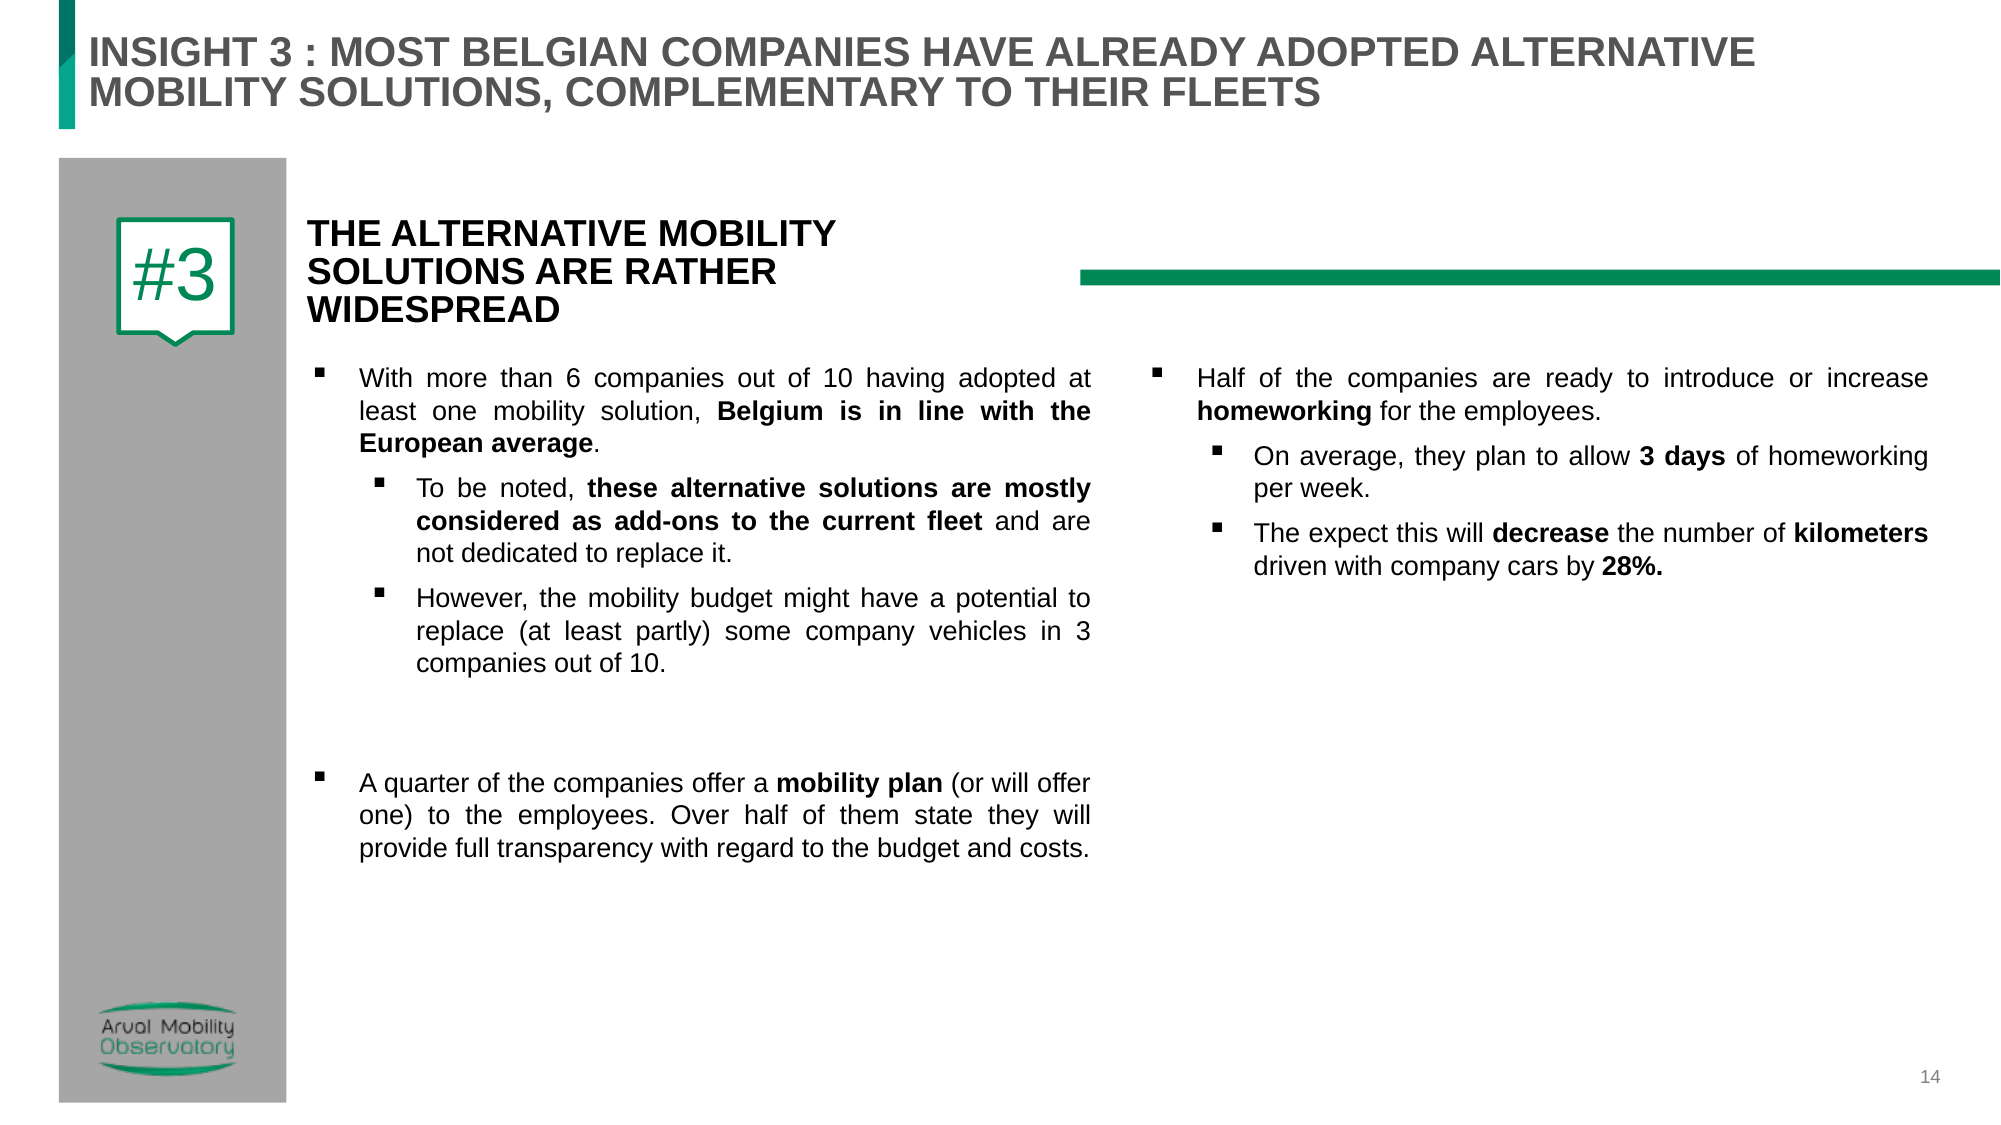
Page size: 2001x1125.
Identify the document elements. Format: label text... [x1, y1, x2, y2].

text_box [118, 219, 233, 345]
text_box #3 [133, 239, 218, 316]
text_box [1079, 268, 2000, 286]
title INSIGHT 3 : most Belgian companies have already adopted alternative mobility solutions, complementary to their fleets [58, 34, 1941, 223]
slide_number 14 [1907, 1064, 1941, 1088]
text_box THE ALTERNATIVE MOBILITY SOLUTIONS ARE RATHER WIDESPREAD [306, 215, 1038, 331]
list With more than 6 companies out of 10 having adopted at least one mobility solution, Belgium is in line with the European average. To be noted, these alternative solutions are mostly considered as add-ons to the current fleet and are not dedicated to replace it. However, the mobility budget might have a potential to replace (at least partly) some company vehicles in 3 companies out of 10. A quarter of the companies offer a mobility plan (or will offer one) to the employees. Over half of them state they will provide full transparency with regard to the budget and costs. Half of the companies are ready to introduce or increase homeworking for the employees. On average, they plan to allow 3 days of homeworking per week. The expect this will decrease the number of kilometers driven with company cars by 28%. [312, 360, 1929, 954]
picture [87, 988, 248, 1090]
